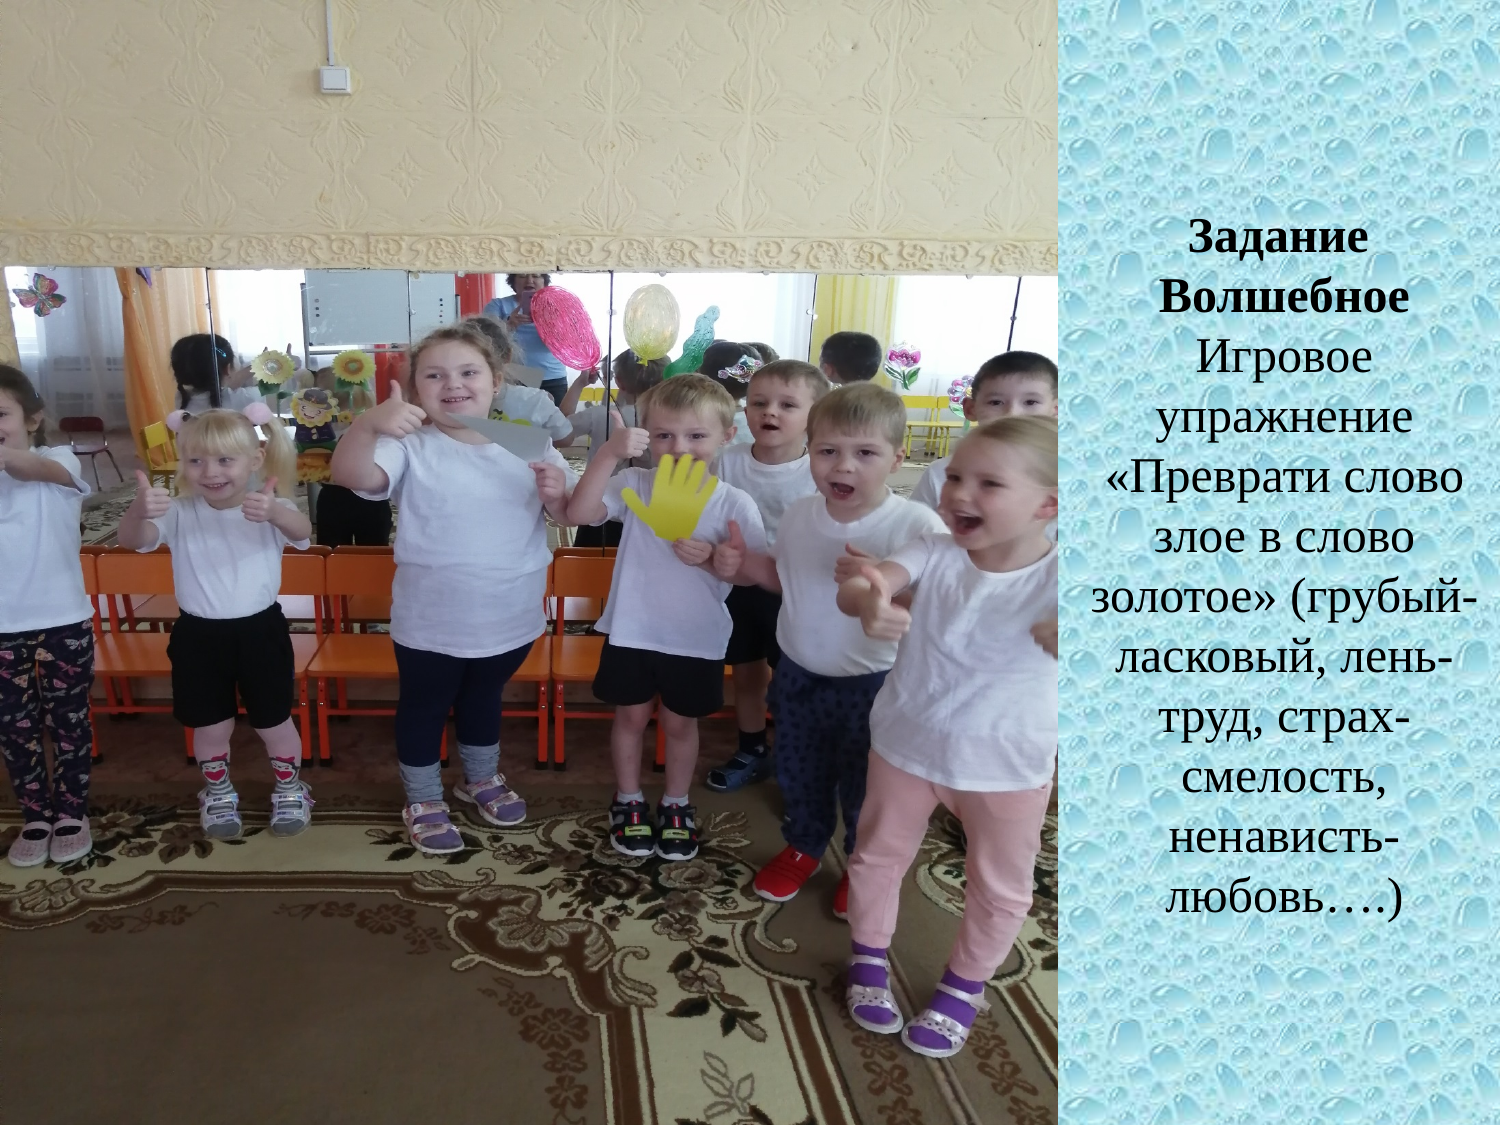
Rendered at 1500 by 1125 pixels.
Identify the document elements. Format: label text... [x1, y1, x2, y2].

title Задание Волшебное Игровое упражнение «Преврати слово злое в слово золотое» (грубый-ласковый, лень-труд, страх-смелость, ненависть-любовь….) [1068, 0, 1500, 1125]
picture [0, 0, 1068, 1125]
